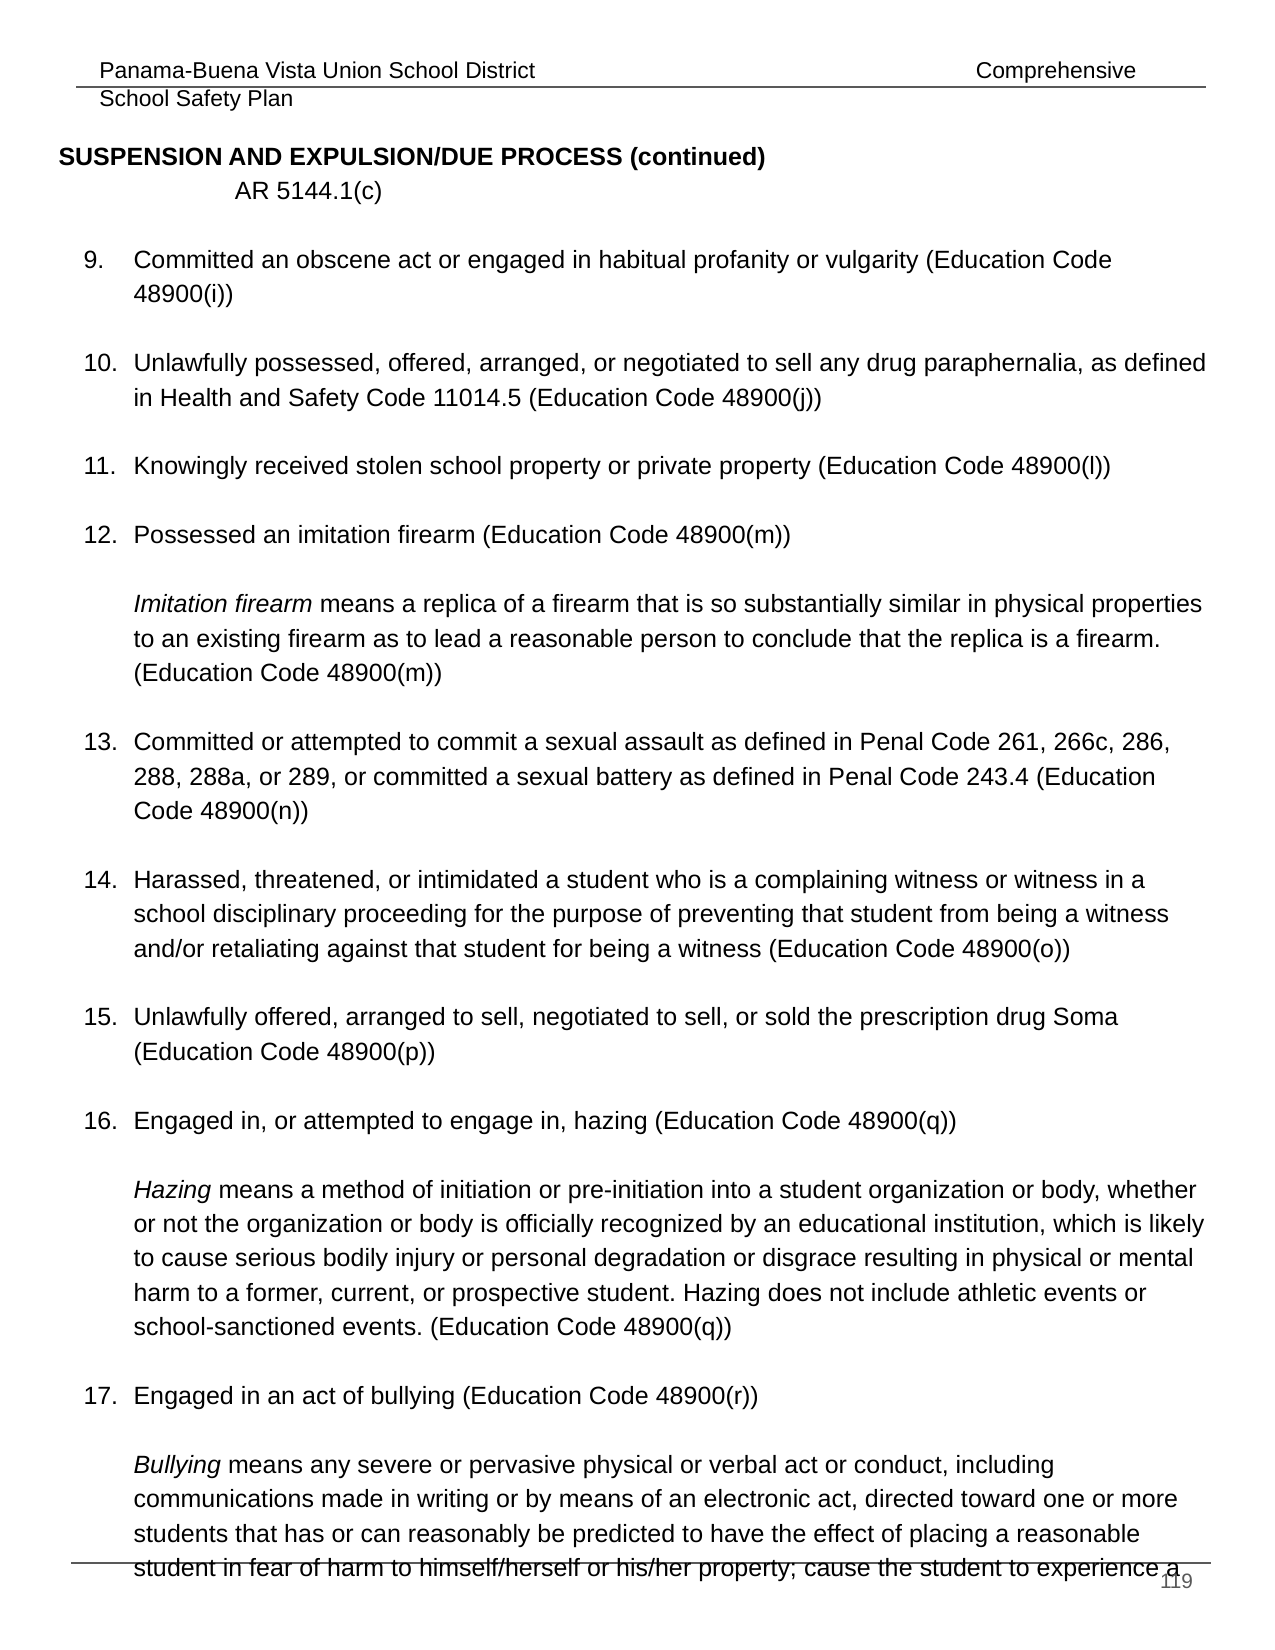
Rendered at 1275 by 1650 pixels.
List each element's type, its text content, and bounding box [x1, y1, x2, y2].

list SUSPENSION AND EXPULSION/DUE PROCESS (continued) AR 5144.1(c) Committed an obscene act or engaged in habitual profanity or vulgarity (Education Code 48900(i)) Unlawfully possessed, offered, arranged, or negotiated to sell any drug paraphernalia, as defined in Health and Safety Code 11014.5 (Education Code 48900(j)) Knowingly received stolen school property or private property (Education Code 48900(l)) Possessed an imitation firearm (Education Code 48900(m)) Imitation firearm means a replica of a firearm that is so substantially similar in physical properties to an existing firearm as to lead a reasonable person to conclude that the replica is a firearm. (Education Code 48900(m)) Committed or attempted to commit a sexual assault as defined in Penal Code 261, 266c, 286, 288, 288a, or 289, or committed a sexual battery as defined in Penal Code 243.4 (Education Code 48900(n)) Harassed, threatened, or intimidated a student who is a complaining witness or witness in a school disciplinary proceeding for the purpose of preventing that student from being a witness and/or retaliating against that student for being a witness (Education Code 48900(o)) Unlawfully offered, arranged to sell, negotiated to sell, or sold the prescription drug Soma (Education Code 48900(p)) Engaged in, or attempted to engage in, hazing (Education Code 48900(q)) Hazing means a method of initiation or pre-initiation into a student organization or body, whether or not the organization or body is officially recognized by an educational institution, which is likely to cause serious bodily injury or personal degradation or disgrace resulting in physical or mental harm to a former, current, or prospective student. Hazing does not include athletic events or school-sanctioned events. (Education Code 48900(q)) Engaged in an act of bullying (Education Code 48900(r)) Bullying means any severe or pervasive physical or verbal act or conduct, including communications made in writing or by means of an electronic act, directed toward one or more students that has or can reasonably be predicted to have the effect of placing a reasonable student in fear of harm to himself/herself or his/her property; cause the student to experience a [43, 120, 1232, 1576]
slide_number ‹#› [1131, 1552, 1208, 1623]
